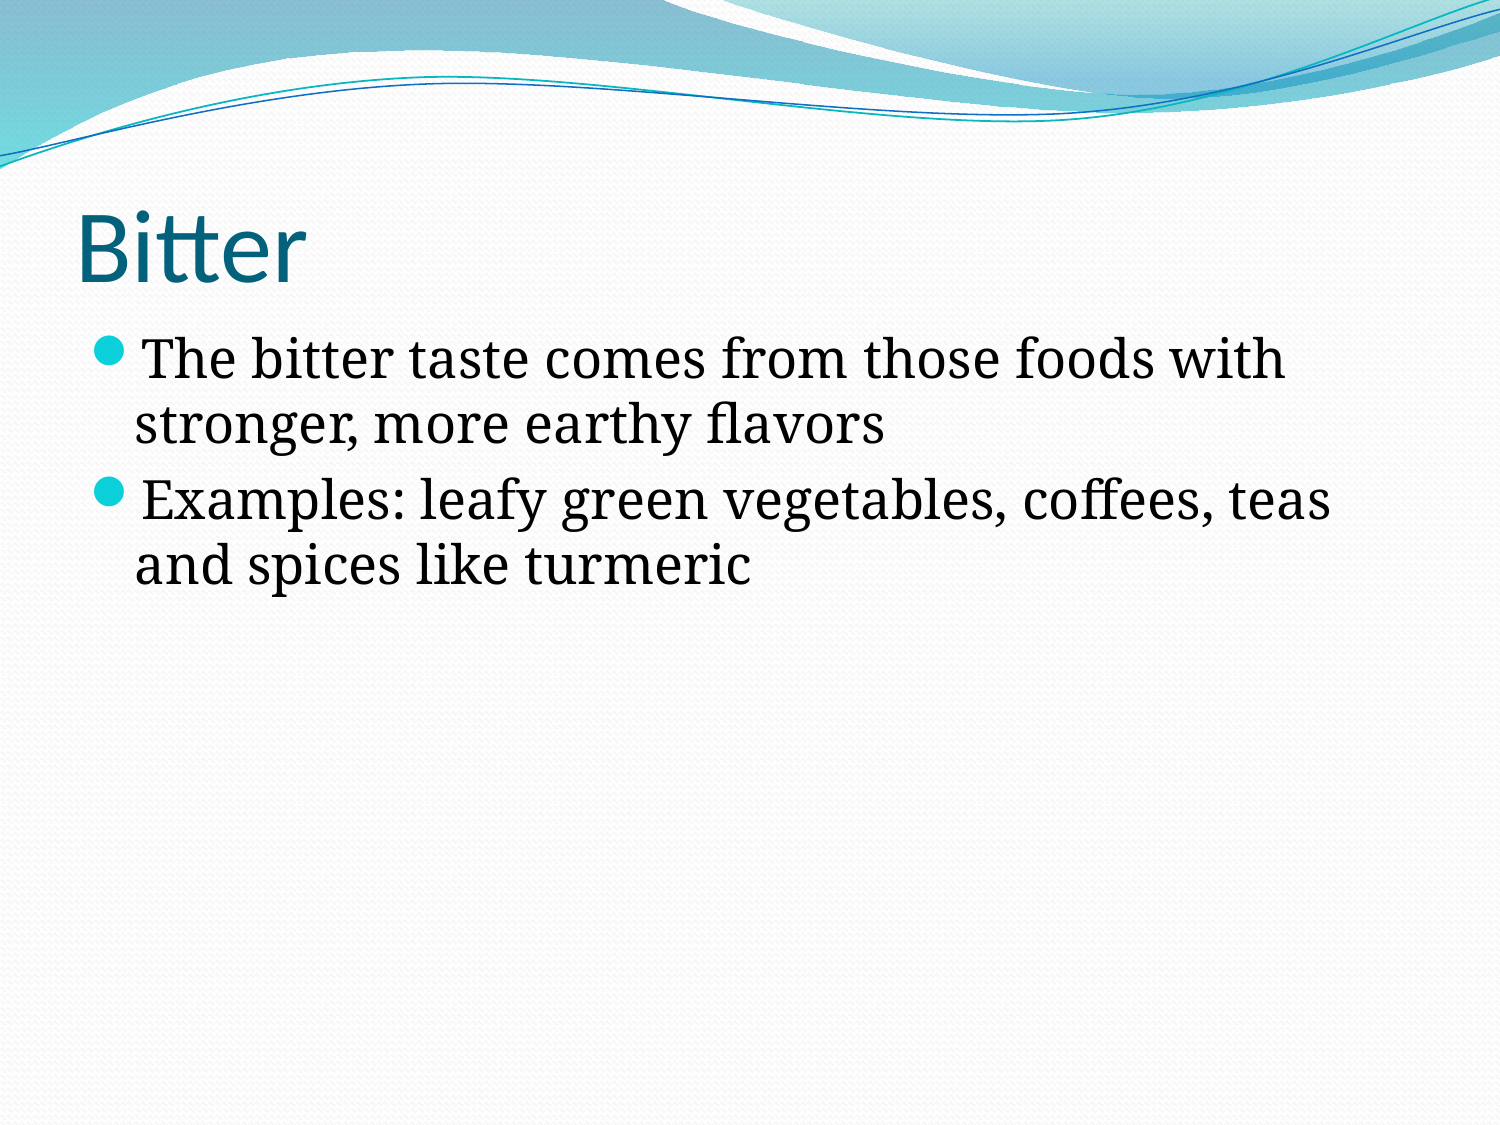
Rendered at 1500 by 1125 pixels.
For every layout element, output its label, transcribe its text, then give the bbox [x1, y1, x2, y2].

title Bitter [75, 115, 1425, 303]
list The bitter taste comes from those foods with stronger, more earthy flavors Examples: leafy green vegetables, coffees, teas and spices like turmeric [75, 317, 1425, 1038]
